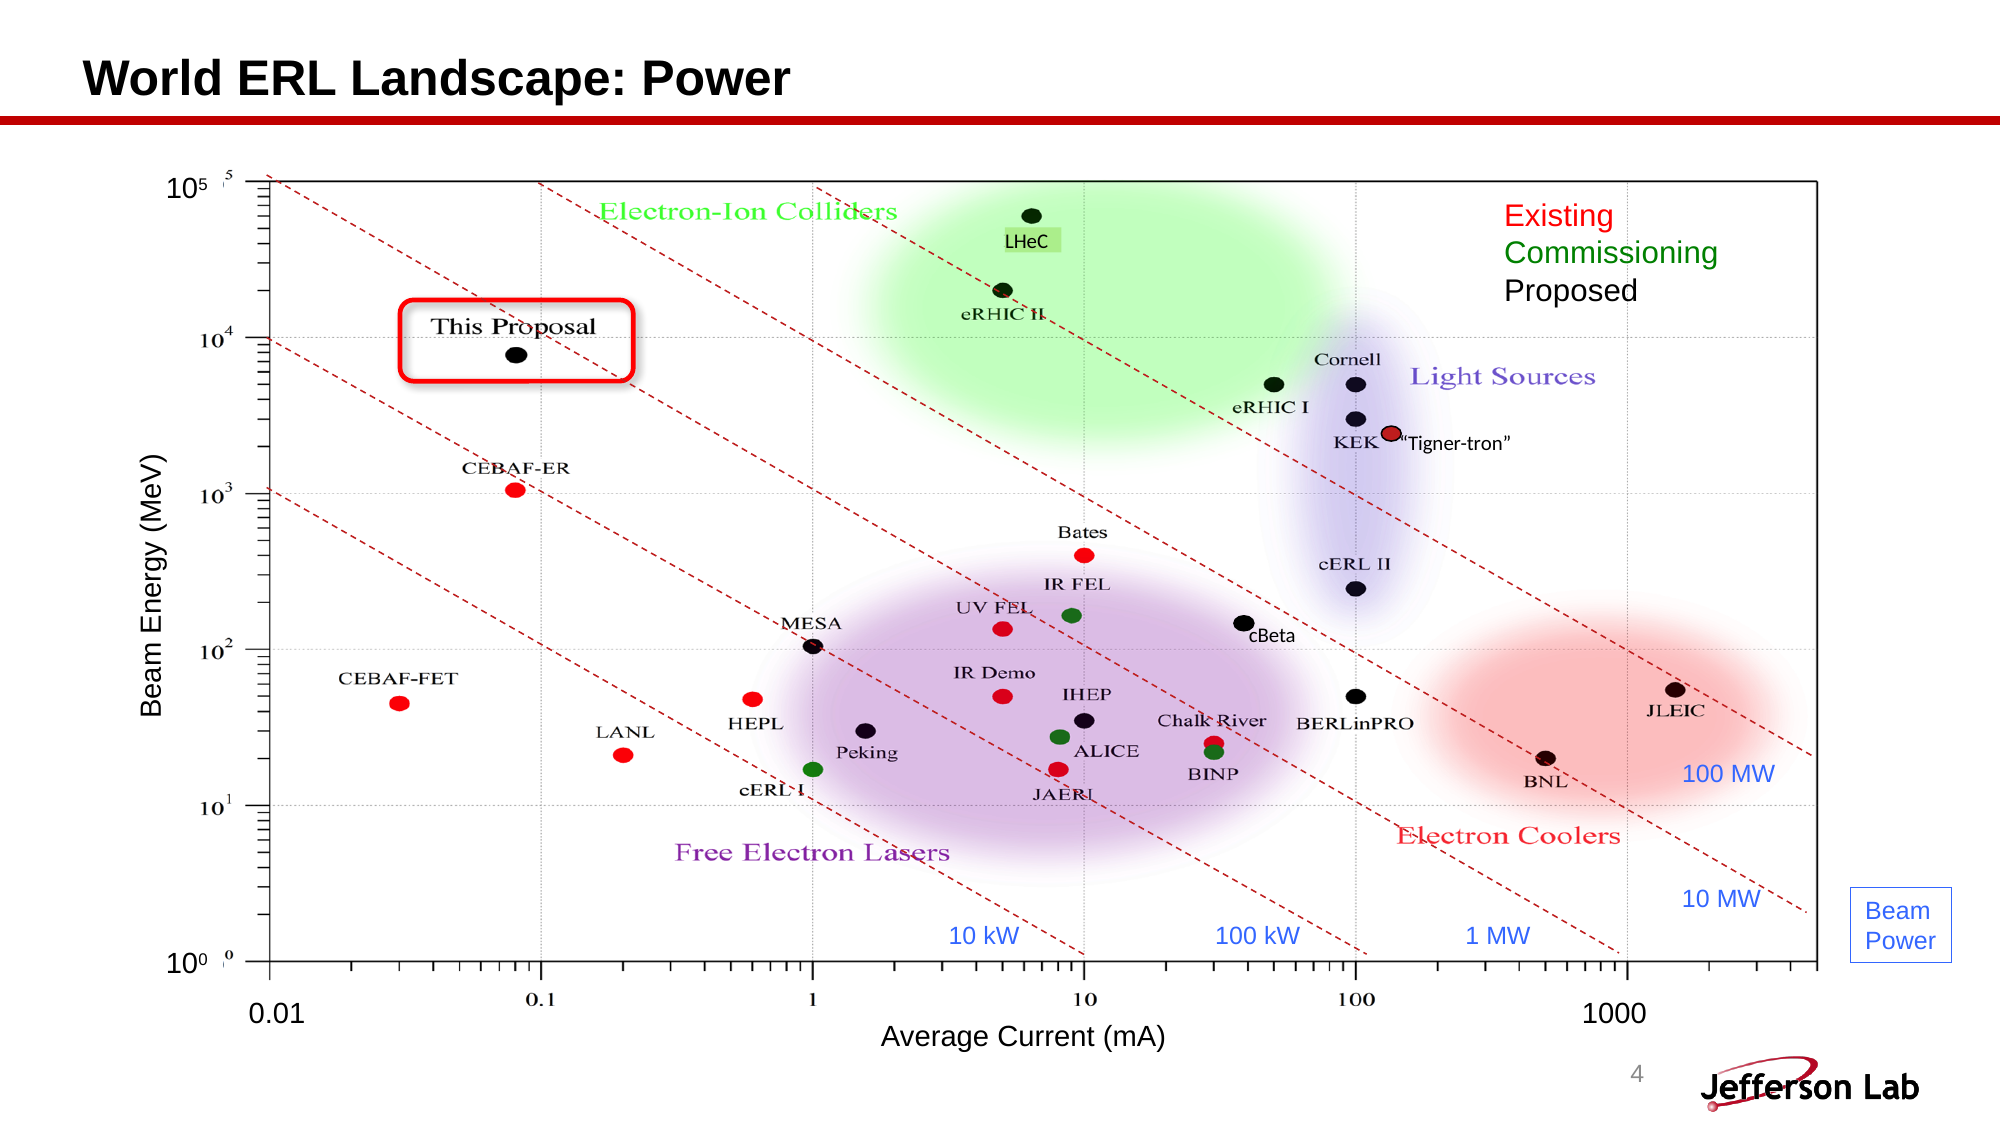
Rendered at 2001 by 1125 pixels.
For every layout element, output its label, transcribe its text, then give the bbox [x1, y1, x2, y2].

title World ERL Landscape: Power [67, 39, 1919, 120]
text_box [538, 182, 1807, 913]
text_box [816, 187, 1812, 756]
slide_number 4 [1412, 1051, 1863, 1103]
text_box Average Current (mA) [865, 1051, 1182, 1061]
picture [120, 137, 1933, 1124]
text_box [266, 174, 1620, 953]
text_box Beam Power [1879, 887, 1952, 963]
